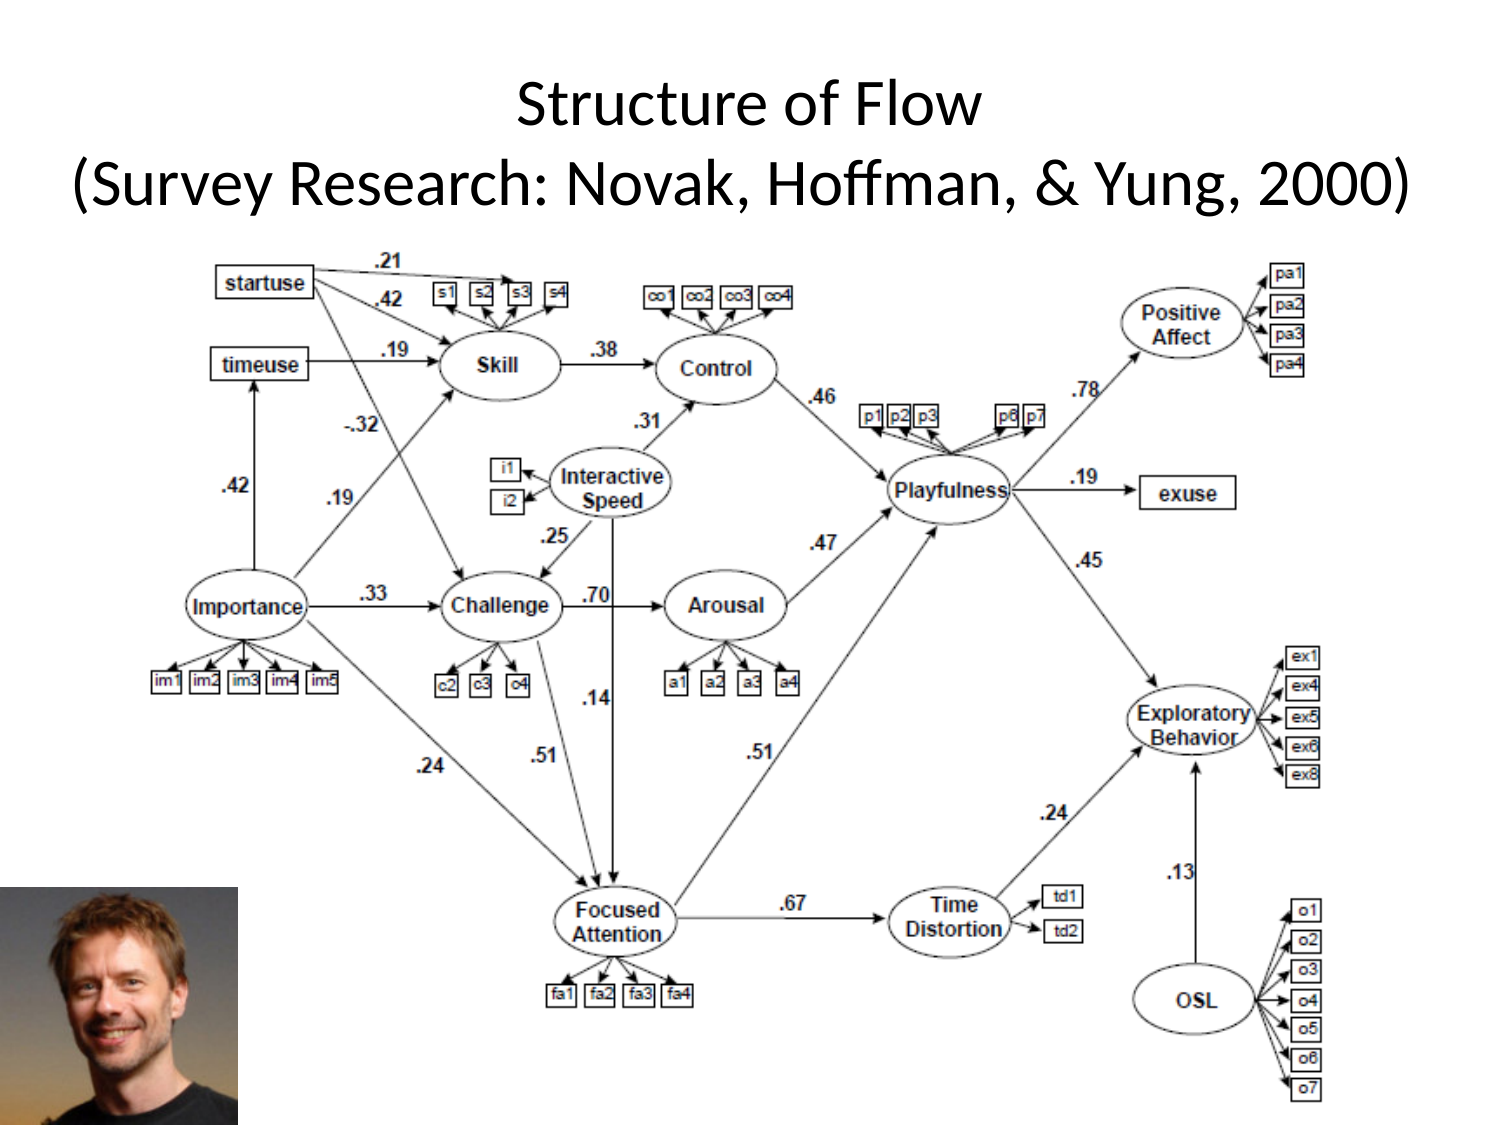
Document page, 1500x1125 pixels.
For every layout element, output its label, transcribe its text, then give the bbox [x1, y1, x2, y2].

title Structure of Flow (Survey Research: Novak, Hoffman, & Yung, 2000) [0, 45, 1500, 233]
picture [0, 223, 1351, 1125]
